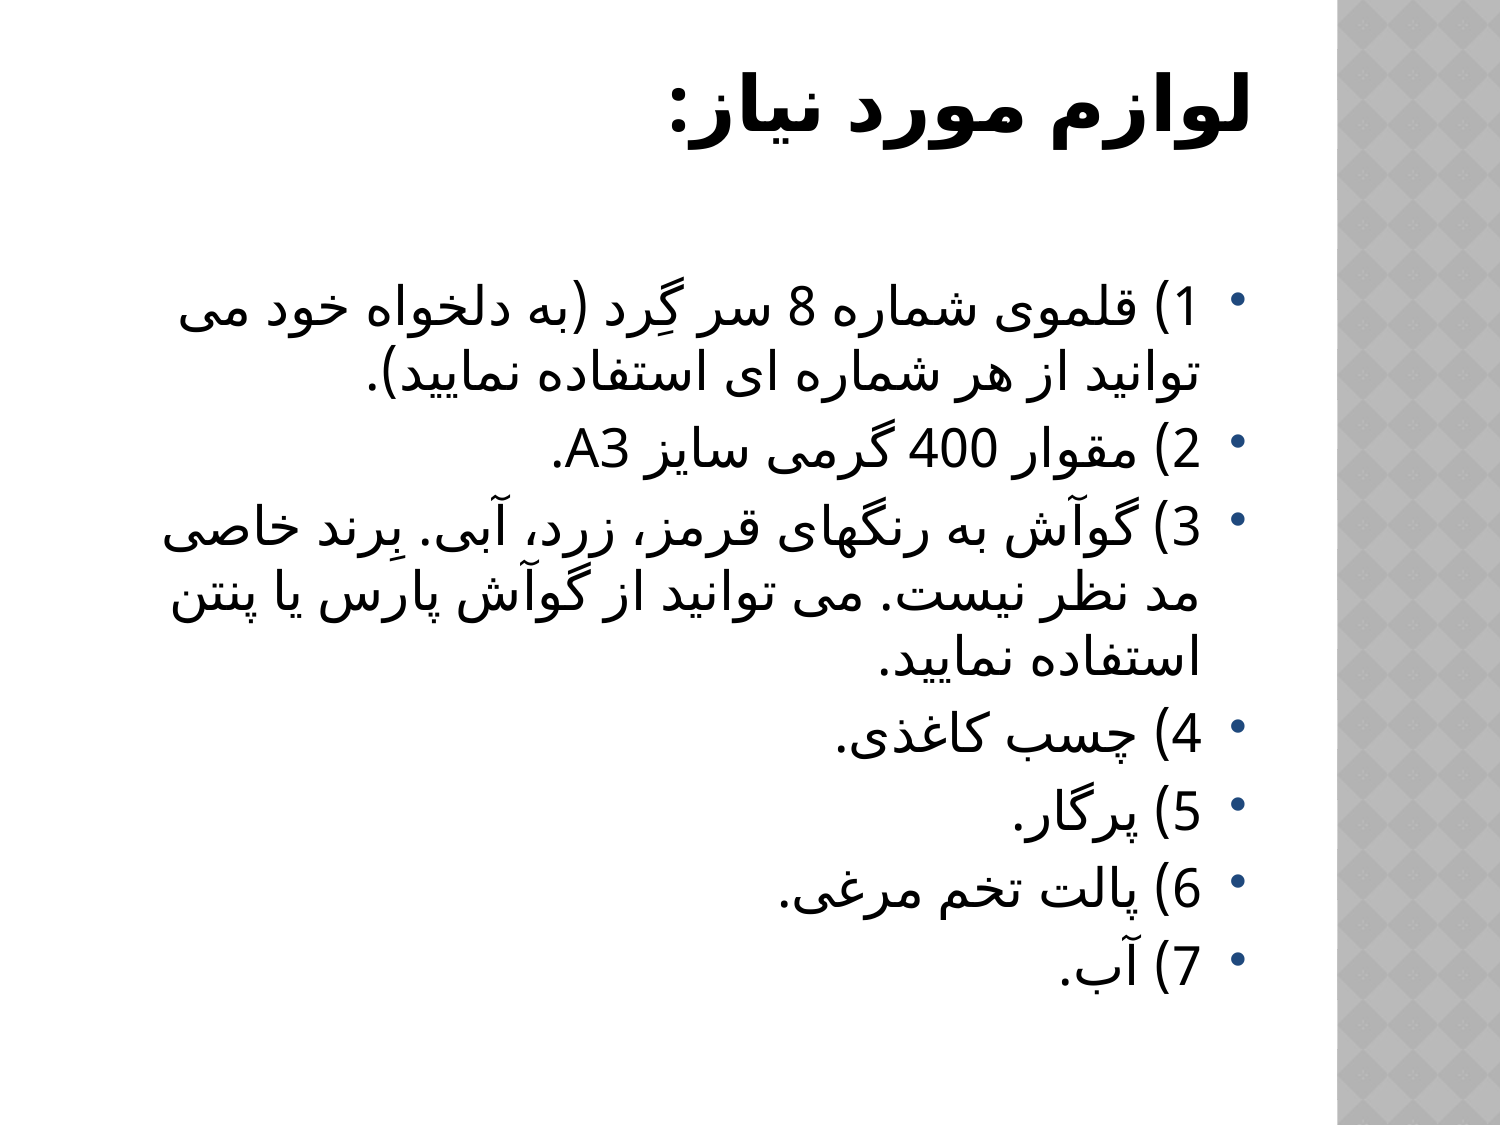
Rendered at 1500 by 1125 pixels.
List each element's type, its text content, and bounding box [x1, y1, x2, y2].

title لوازم مورد نیاز: [75, 52, 1263, 240]
list 1) قلموی شماره 8 سر گِرد (به دلخواه خود می توانید از هر شماره ای استفاده نمایید). 2) مقوار 400 گرمی سایز A3. 3) گوآش به رنگهای قرمز، زرد، آبی. بِرند خاصی مد نظر نیست. می توانید از گوآش پارس یا پنتن استفاده نمایید. 4) چسب کاغذی. 5) پرگار. 6) پالت تخم مرغی. 7) آب. [75, 264, 1263, 1059]
